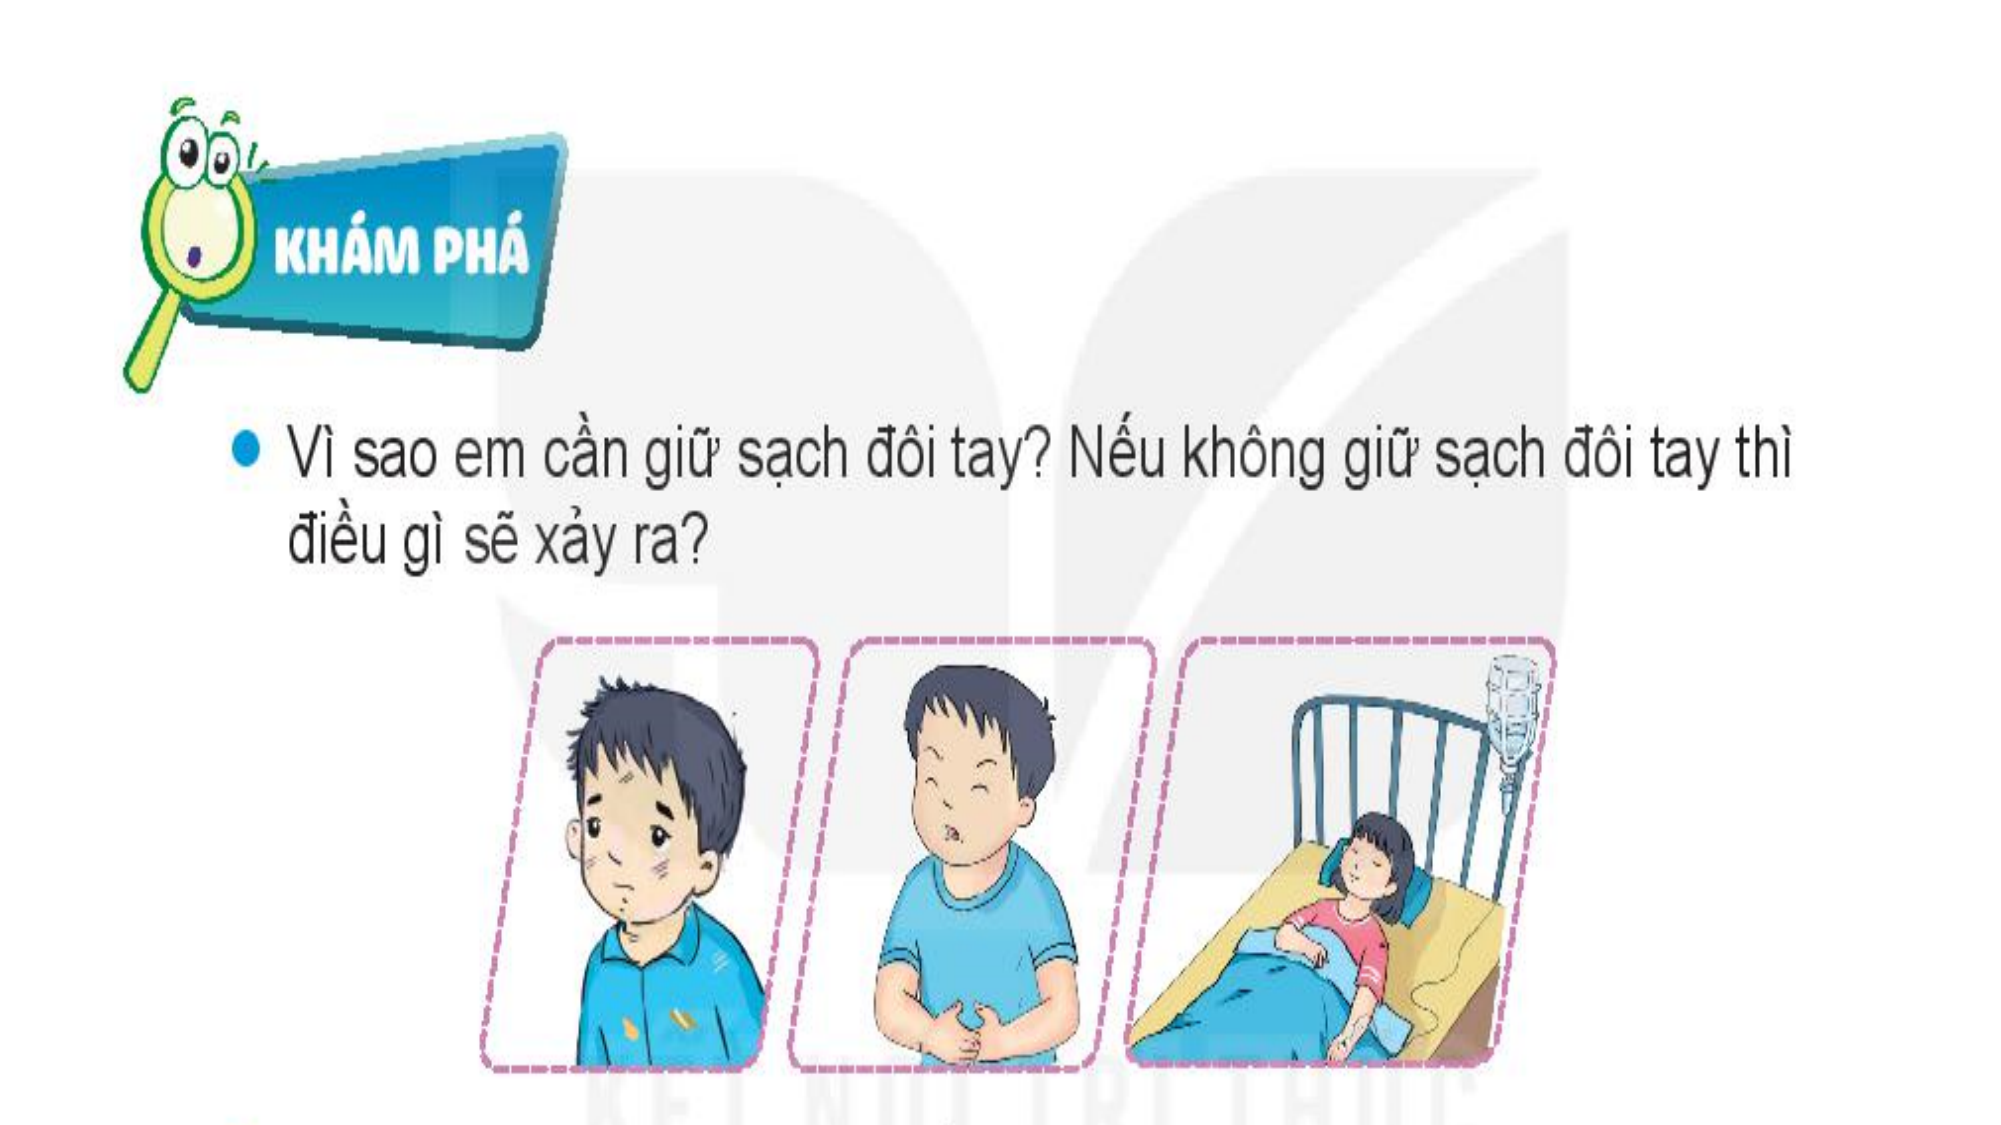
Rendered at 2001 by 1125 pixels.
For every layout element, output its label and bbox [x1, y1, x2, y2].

picture [114, 81, 1886, 1125]
